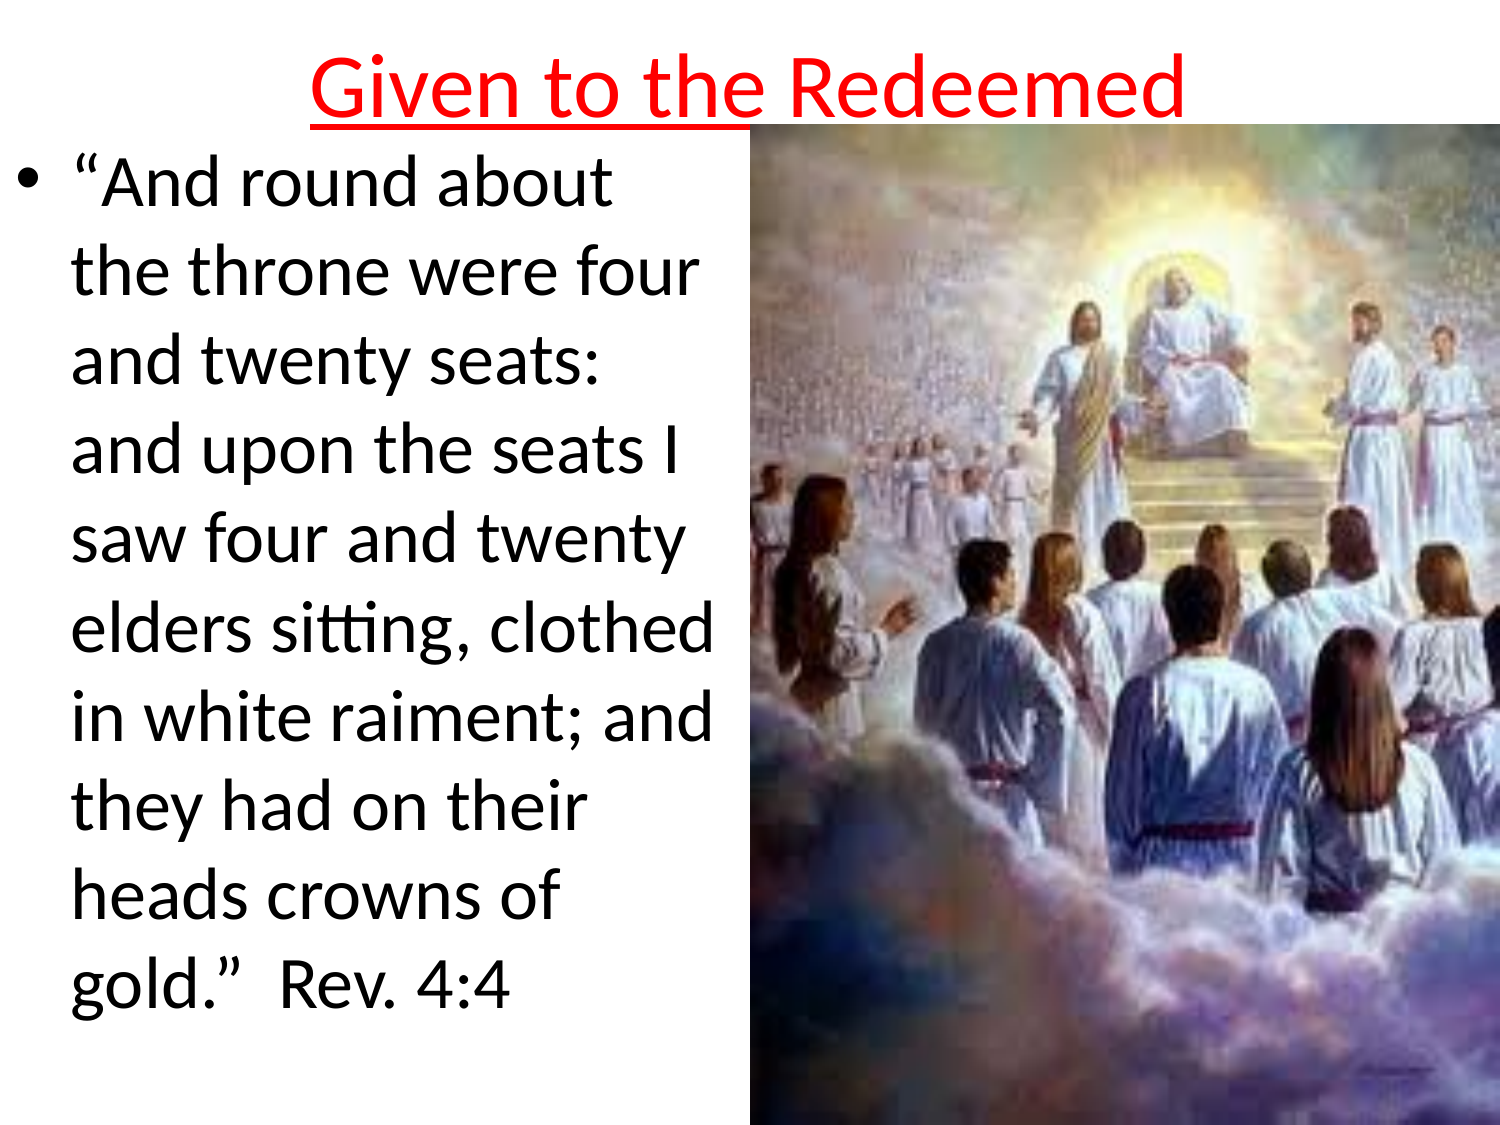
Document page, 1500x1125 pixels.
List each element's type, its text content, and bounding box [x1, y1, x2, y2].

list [749, 124, 1500, 1125]
list “And round about the throne were four and twenty seats: and upon the seats I saw four and twenty elders sitting, clothed in white raiment; and they had on their heads crowns of gold.” Rev. 4:4 [0, 125, 738, 1125]
title Given to the Redeemed [75, 0, 1425, 163]
